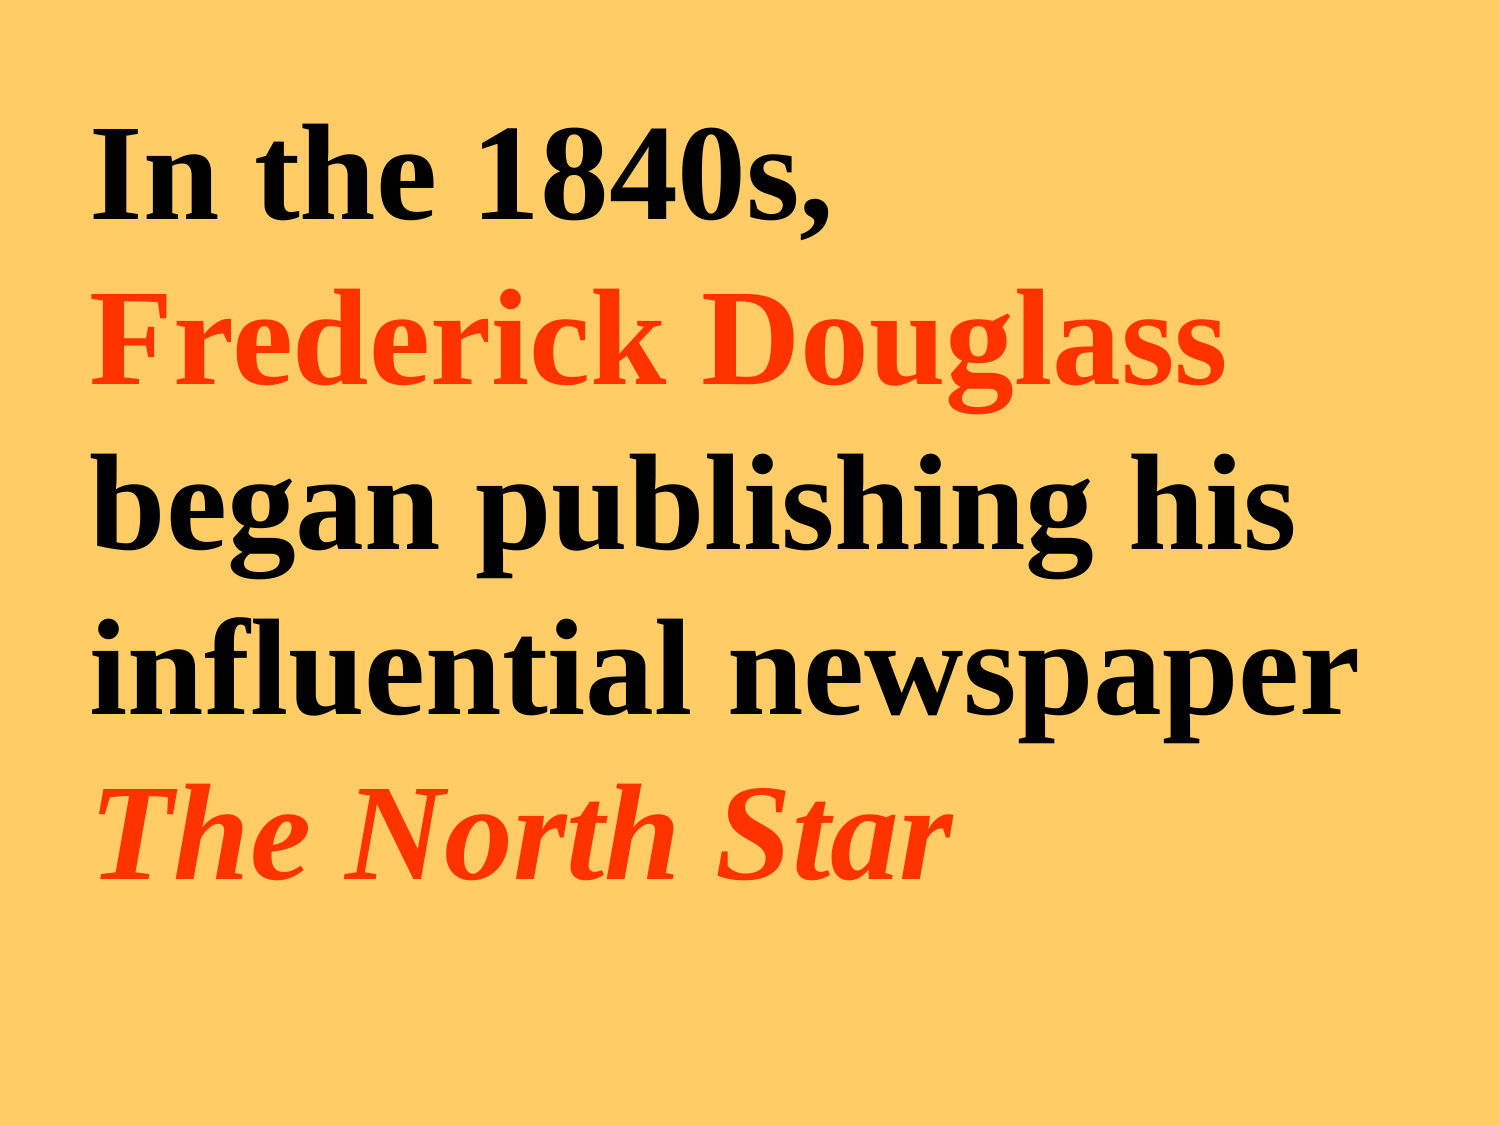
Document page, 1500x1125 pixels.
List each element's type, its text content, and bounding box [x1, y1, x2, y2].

text_box In the 1840s, Frederick Douglass began publishing his influential newspaper The North Star [75, 75, 1400, 915]
